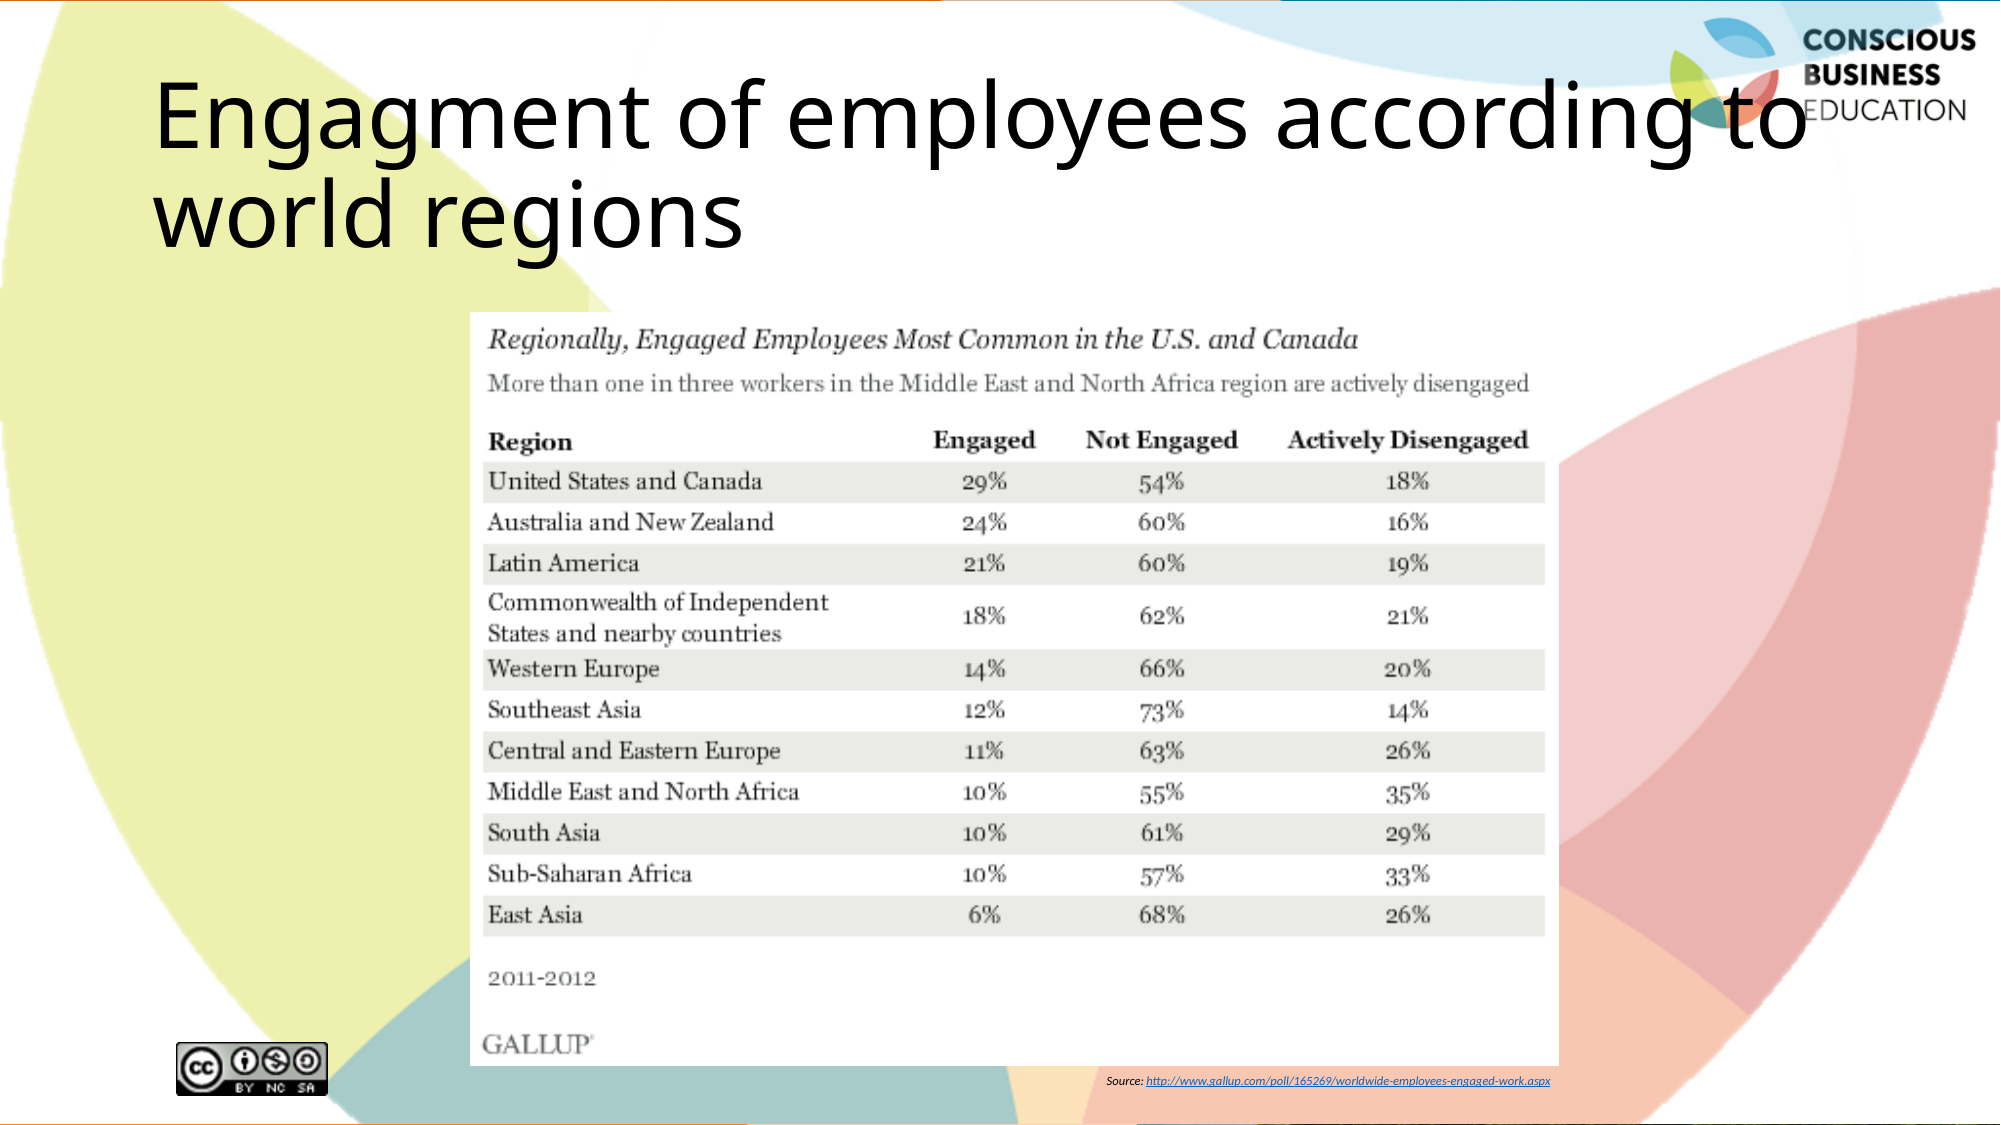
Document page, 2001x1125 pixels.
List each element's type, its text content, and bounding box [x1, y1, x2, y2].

slide_number 78 [1412, 1042, 1863, 1103]
picture [0, 0, 2000, 1125]
text_box Source: http://www.gallup.com/poll/165269/worldwide-employees-engaged-work.aspx [567, 1065, 1568, 1095]
title Engagment of employees according to world regions [137, 59, 1863, 278]
